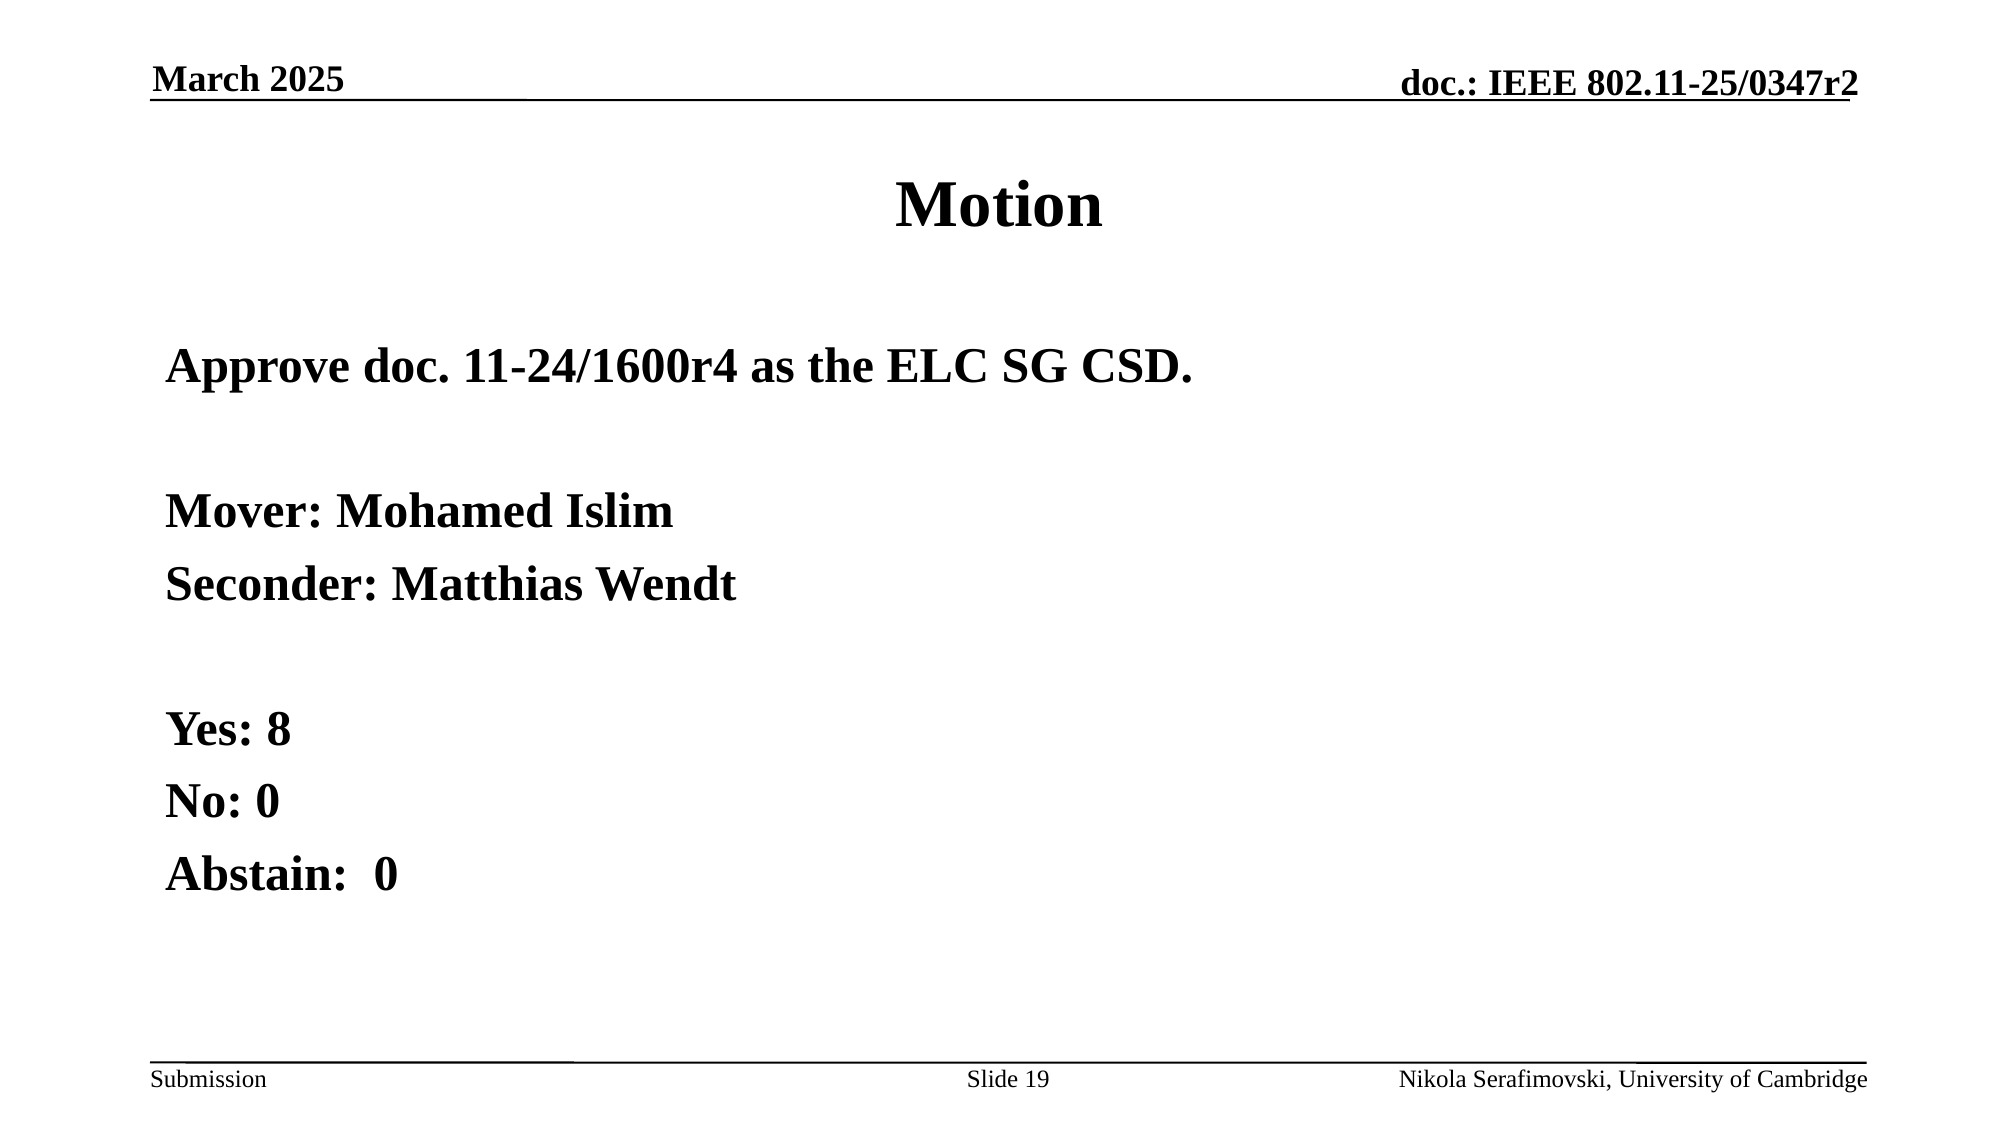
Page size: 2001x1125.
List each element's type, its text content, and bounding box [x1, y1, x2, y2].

title Motion [149, 112, 1850, 288]
footer Nikola Serafimovski, University of Cambridge [1171, 1061, 1869, 1093]
slide_number Slide 19 [950, 1061, 1067, 1123]
list Approve doc. 11-24/1600r4 as the ELC SG CSD. Mover: Mohamed Islim Seconder: Matthias Wendt Yes: 8 No: 0 Abstain: 0 [149, 324, 1850, 1000]
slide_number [152, 54, 563, 100]
